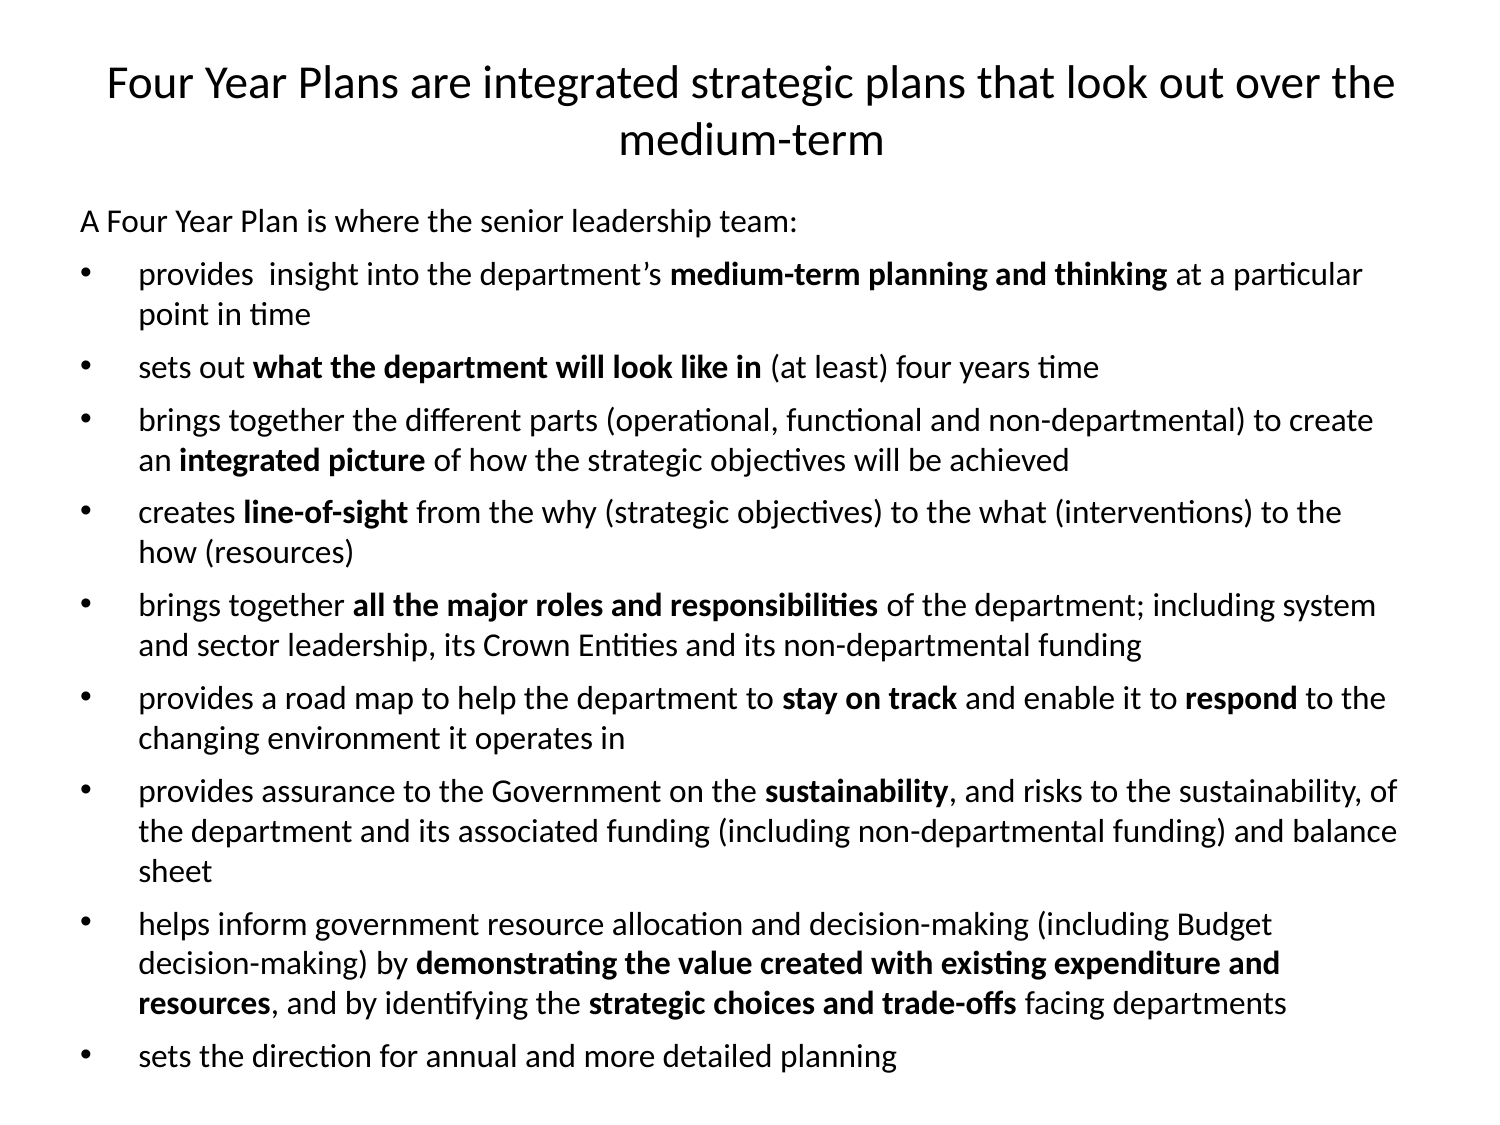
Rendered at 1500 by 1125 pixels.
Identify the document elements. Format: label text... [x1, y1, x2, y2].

title Four Year Plans are integrated strategic plans that look out over the medium-term [76, 42, 1427, 173]
list A Four Year Plan is where the senior leadership team: provides insight into the department’s medium-term planning and thinking at a particular point in time sets out what the department will look like in (at least) four years time brings together the different parts (operational, functional and non-departmental) to create an integrated picture of how the strategic objectives will be achieved creates line-of-sight from the why (strategic objectives) to the what (interventions) to the how (resources) brings together all the major roles and responsibilities of the department; including system and sector leadership, its Crown Entities and its non-departmental funding provides a road map to help the department to stay on track and enable it to respond to the changing environment it operates in provides assurance to the Government on the sustainability, and risks to the sustainability, of the department and its associated funding (including non-departmental funding) and balance sheet helps inform government resource allocation and decision-making (including Budget decision-making) by demonstrating the value created with existing expenditure and resources, and by identifying the strategic choices and trade-offs facing departments sets the direction for annual and more detailed planning [64, 191, 1415, 1125]
